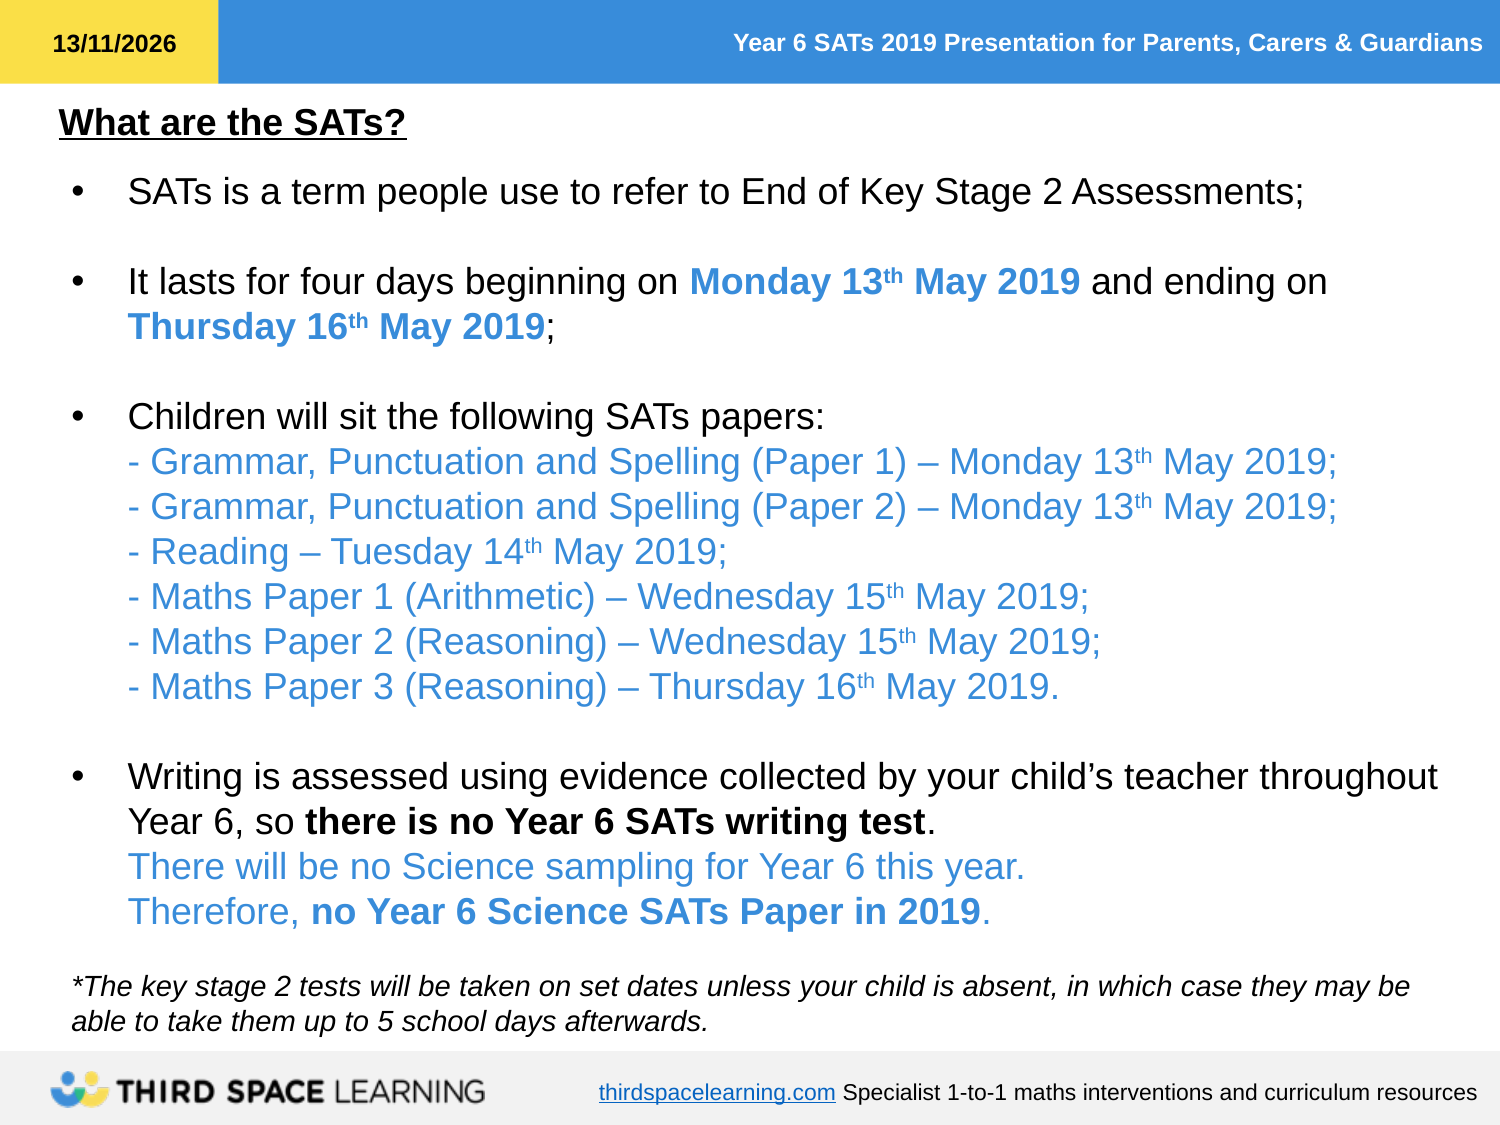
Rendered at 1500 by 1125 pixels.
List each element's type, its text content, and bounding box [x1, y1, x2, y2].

text_box SATs is a term people use to refer to End of Key Stage 2 Assessments; It lasts for four days beginning on Monday 13th May 2019 and ending on Thursday 16th May 2019; Children will sit the following SATs papers: - Grammar, Punctuation and Spelling (Paper 1) – Monday 13th May 2019; - Grammar, Punctuation and Spelling (Paper 2) – Monday 13th May 2019; - Reading – Tuesday 14th May 2019; - Maths Paper 1 (Arithmetic) – Wednesday 15th May 2019; - Maths Paper 2 (Reasoning) – Wednesday 15th May 2019; - Maths Paper 3 (Reasoning) – Thursday 16th May 2019. Writing is assessed using evidence collected by your child’s teacher throughout Year 6, so there is no Year 6 SATs writing test. There will be no Science sampling for Year 6 this year. Therefore, no Year 6 Science SATs Paper in 2019. *The key stage 2 tests will be taken on set dates unless your child is absent, in which case they may be able to take them up to 5 school days afterwards. [56, 160, 1459, 1045]
picture [50, 1071, 485, 1108]
text_box What are the SATs? [43, 90, 423, 151]
